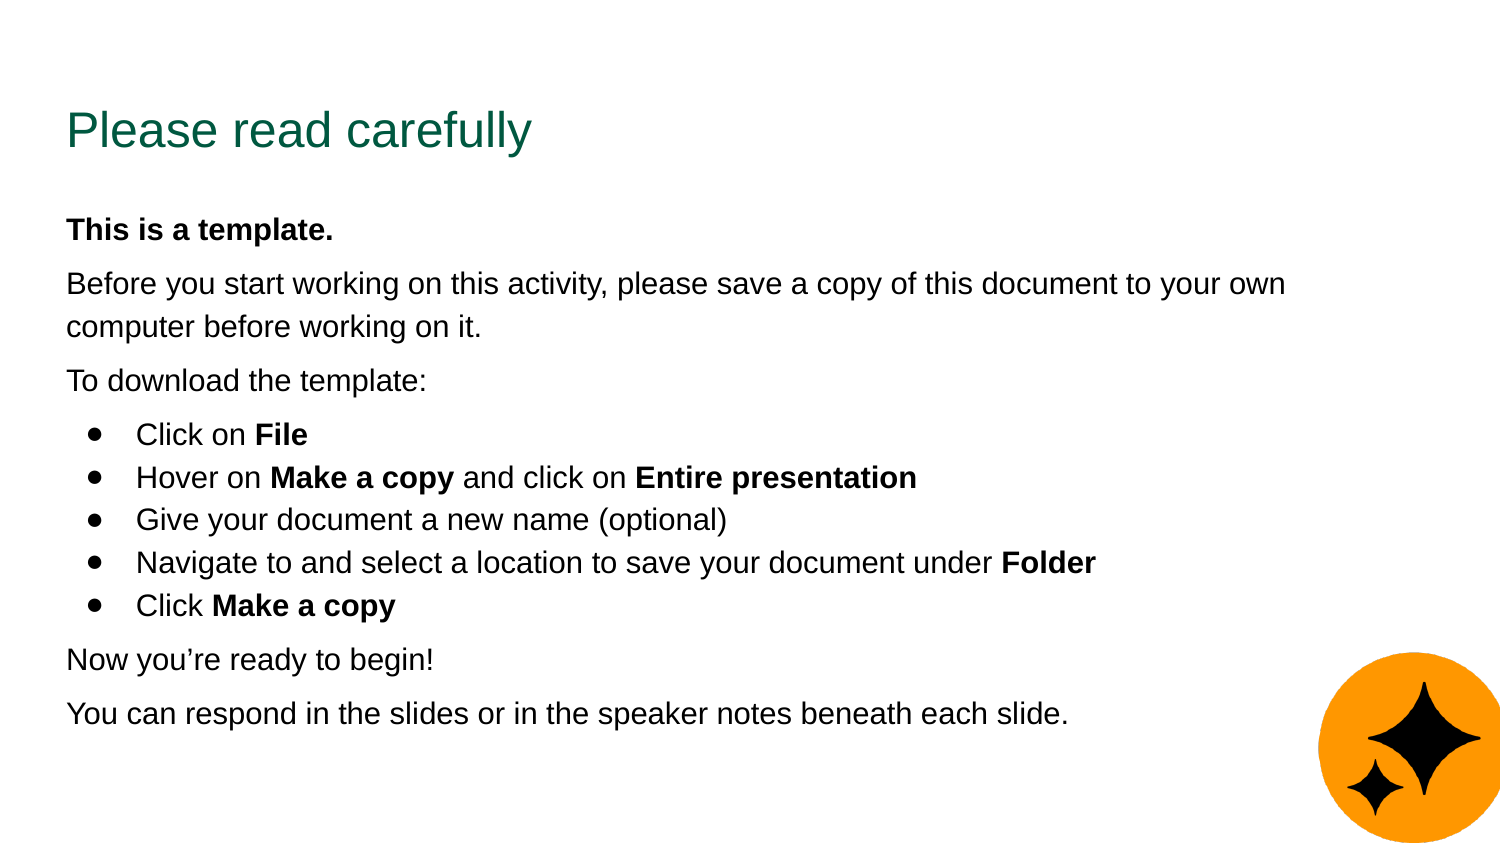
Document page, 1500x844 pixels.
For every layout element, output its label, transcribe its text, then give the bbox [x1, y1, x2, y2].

list This is a template. Before you start working on this activity, please save a copy of this document to your own computer before working on it. To download the template: Click on File Hover on Make a copy and click on Entire presentation Give your document a new name (optional) Navigate to and select a location to save your document under Folder Click Make a copy Now you’re ready to begin! You can respond in the slides or in the speaker notes beneath each slide. [51, 189, 1359, 750]
title Please read carefully [51, 72, 1449, 167]
picture [1311, 631, 1500, 844]
